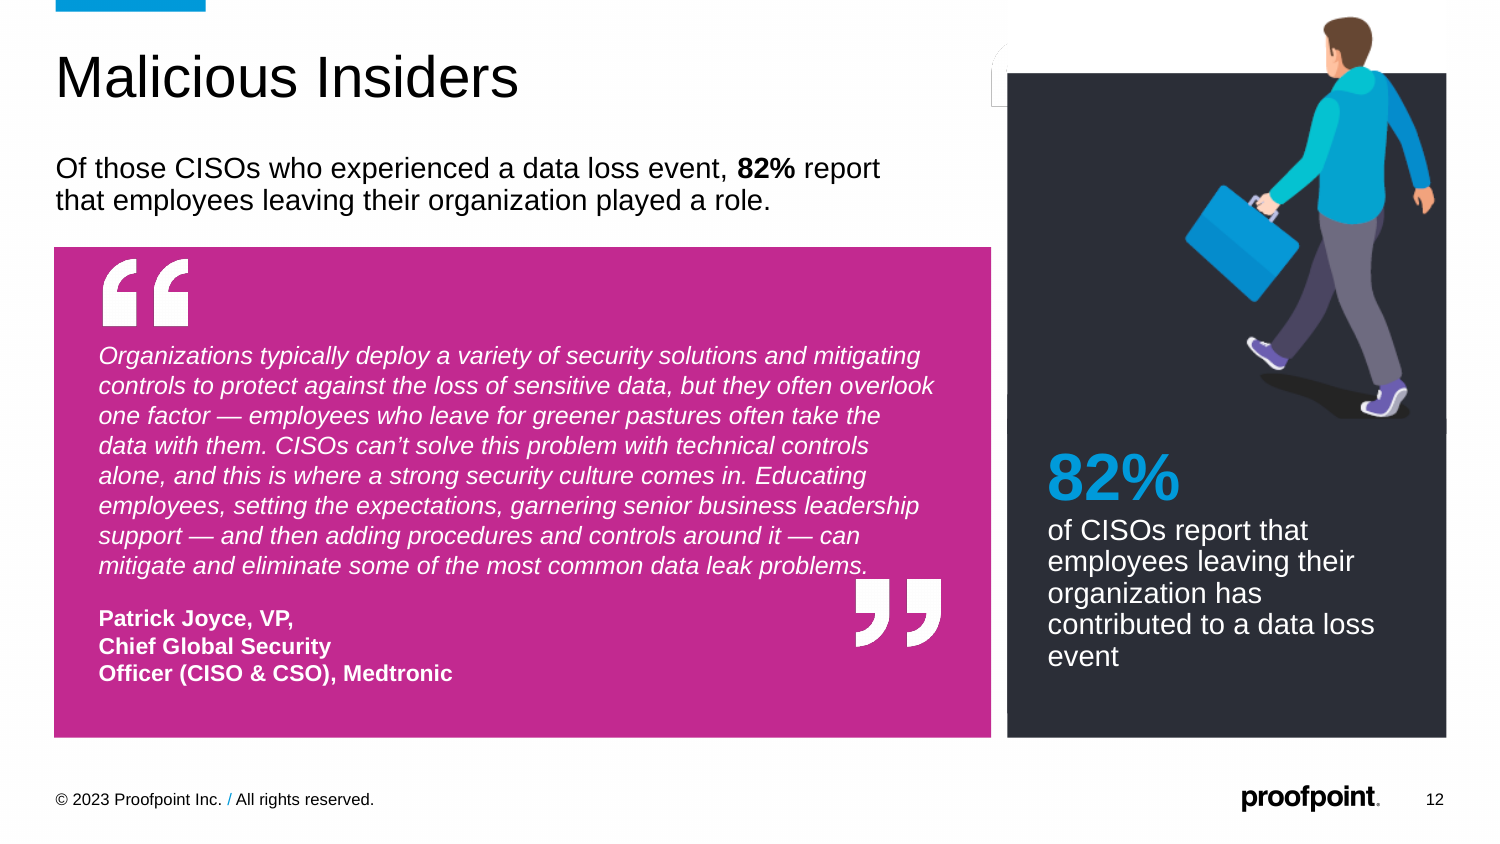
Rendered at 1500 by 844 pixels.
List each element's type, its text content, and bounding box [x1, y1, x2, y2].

text_box [1006, 714, 1273, 739]
title Malicious Insiders [55, 46, 1007, 179]
picture [0, 0, 1500, 844]
text_box 82% of CISOs report that employees leaving their organization has contributed to a data loss event [1047, 443, 1406, 616]
text_box Of those CISOs who experienced a data loss event, 82% report that employees leaving their organization played a role. [55, 153, 924, 236]
text_box Organizations typically deploy a variety of security solutions and mitigating controls to protect against the loss of sensitive data, but they often overlook one factor — employees who leave for greener pastures often take the data with them. CISOs can’t solve this problem with technical controls alone, and this is where a strong security culture comes in. Educating employees, setting the expectations, garnering senior business leadership support — and then adding procedures and controls around it — can mitigate and eliminate some of the most common data leak problems. Patrick Joyce, VP, Chief Global Security Officer (CISO & CSO), Medtronic [83, 332, 952, 694]
text_box [1290, 434, 1447, 739]
text_box [53, 246, 992, 739]
text_box [1006, 393, 1290, 714]
